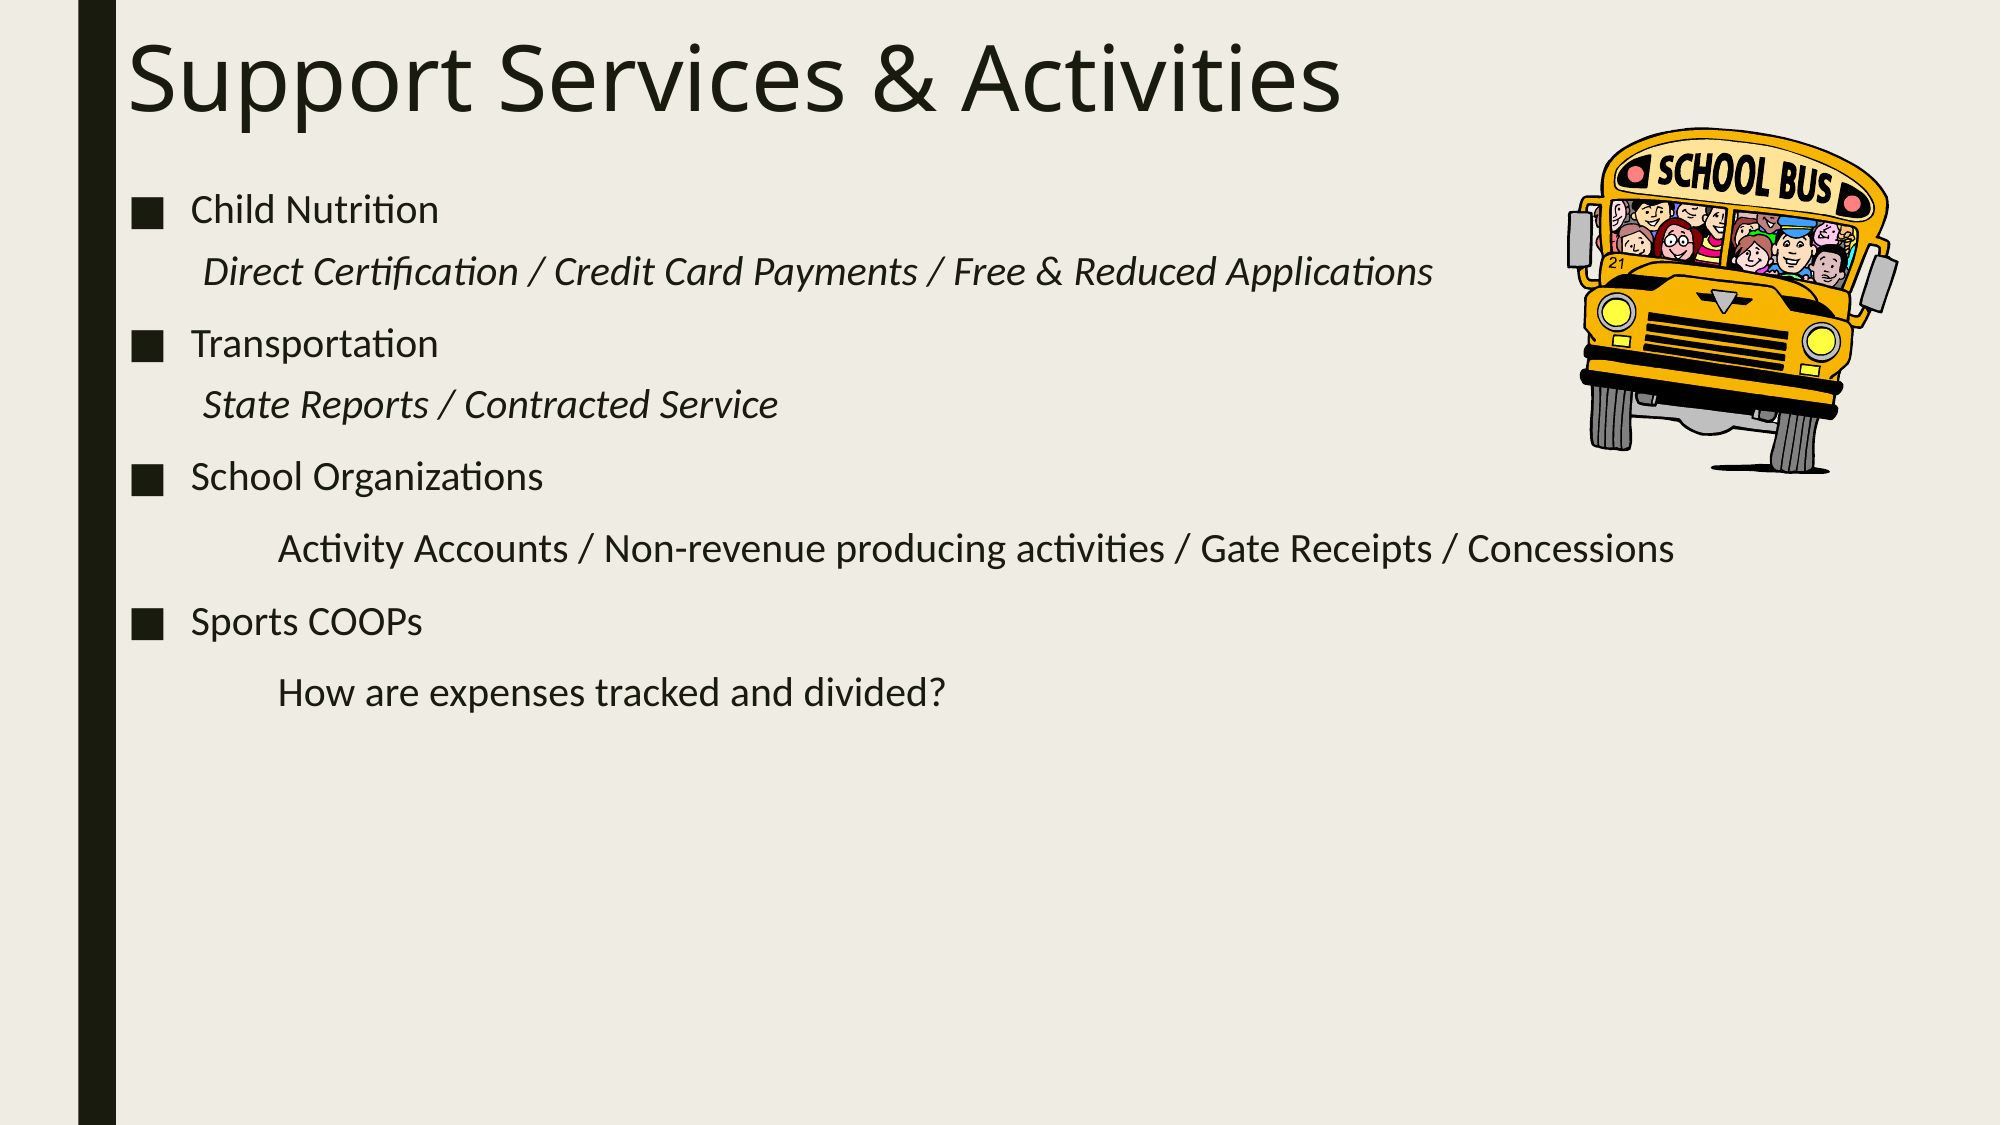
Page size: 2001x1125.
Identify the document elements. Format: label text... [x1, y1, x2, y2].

title Support Services & Activities [112, 25, 1818, 178]
picture [1566, 120, 1905, 474]
list Child Nutrition Direct Certification / Credit Card Payments / Free & Reduced Applications Transportation State Reports / Contracted Service School Organizations Activity Accounts / Non-revenue producing activities / Gate Receipts / Concessions Sports COOPs How are expenses tracked and divided? [112, 178, 1818, 850]
